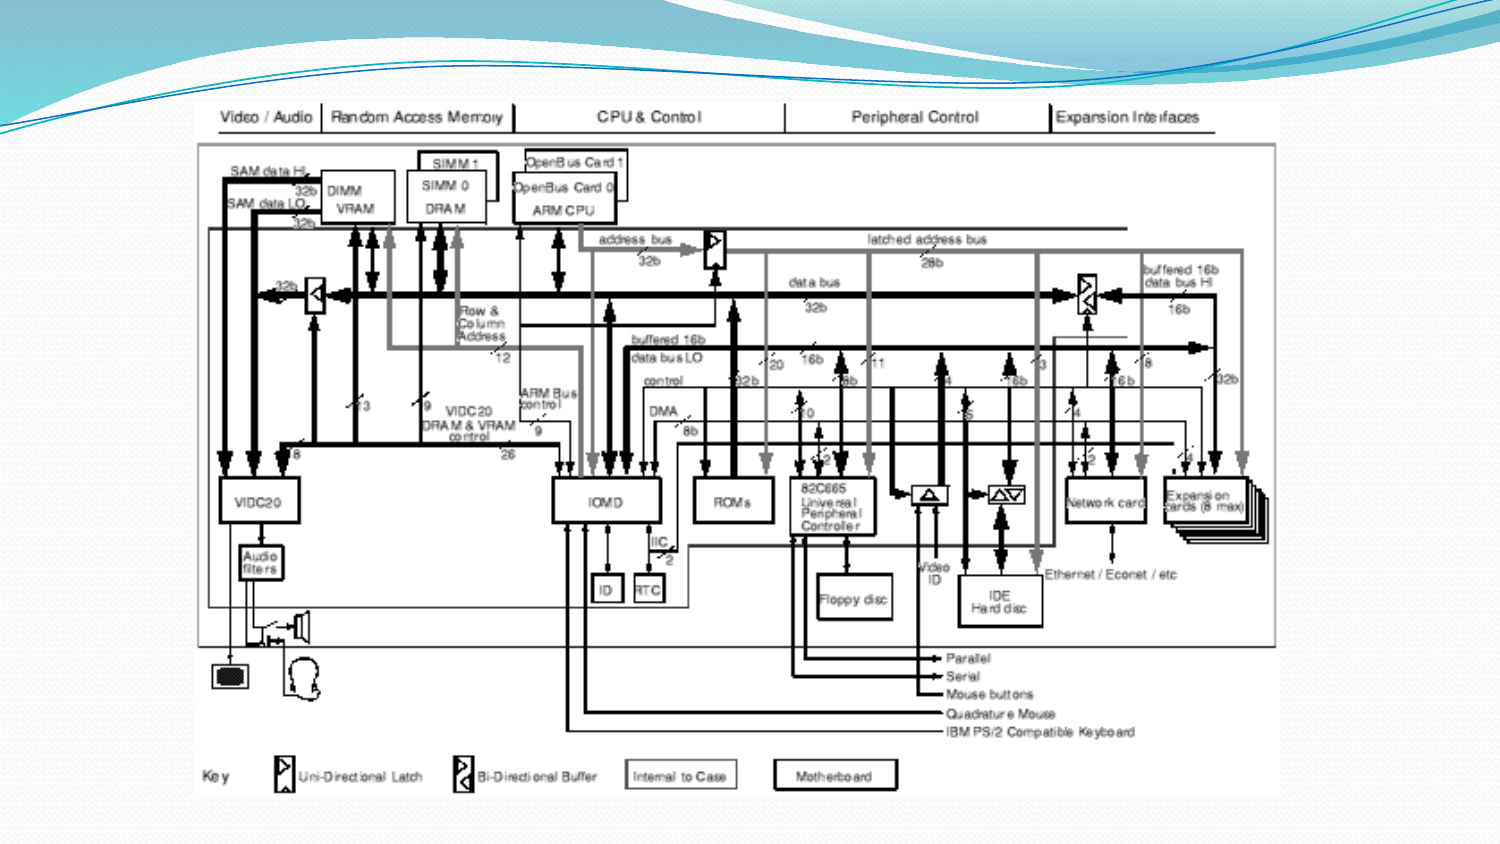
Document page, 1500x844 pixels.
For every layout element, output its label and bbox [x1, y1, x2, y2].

picture [194, 102, 1281, 797]
